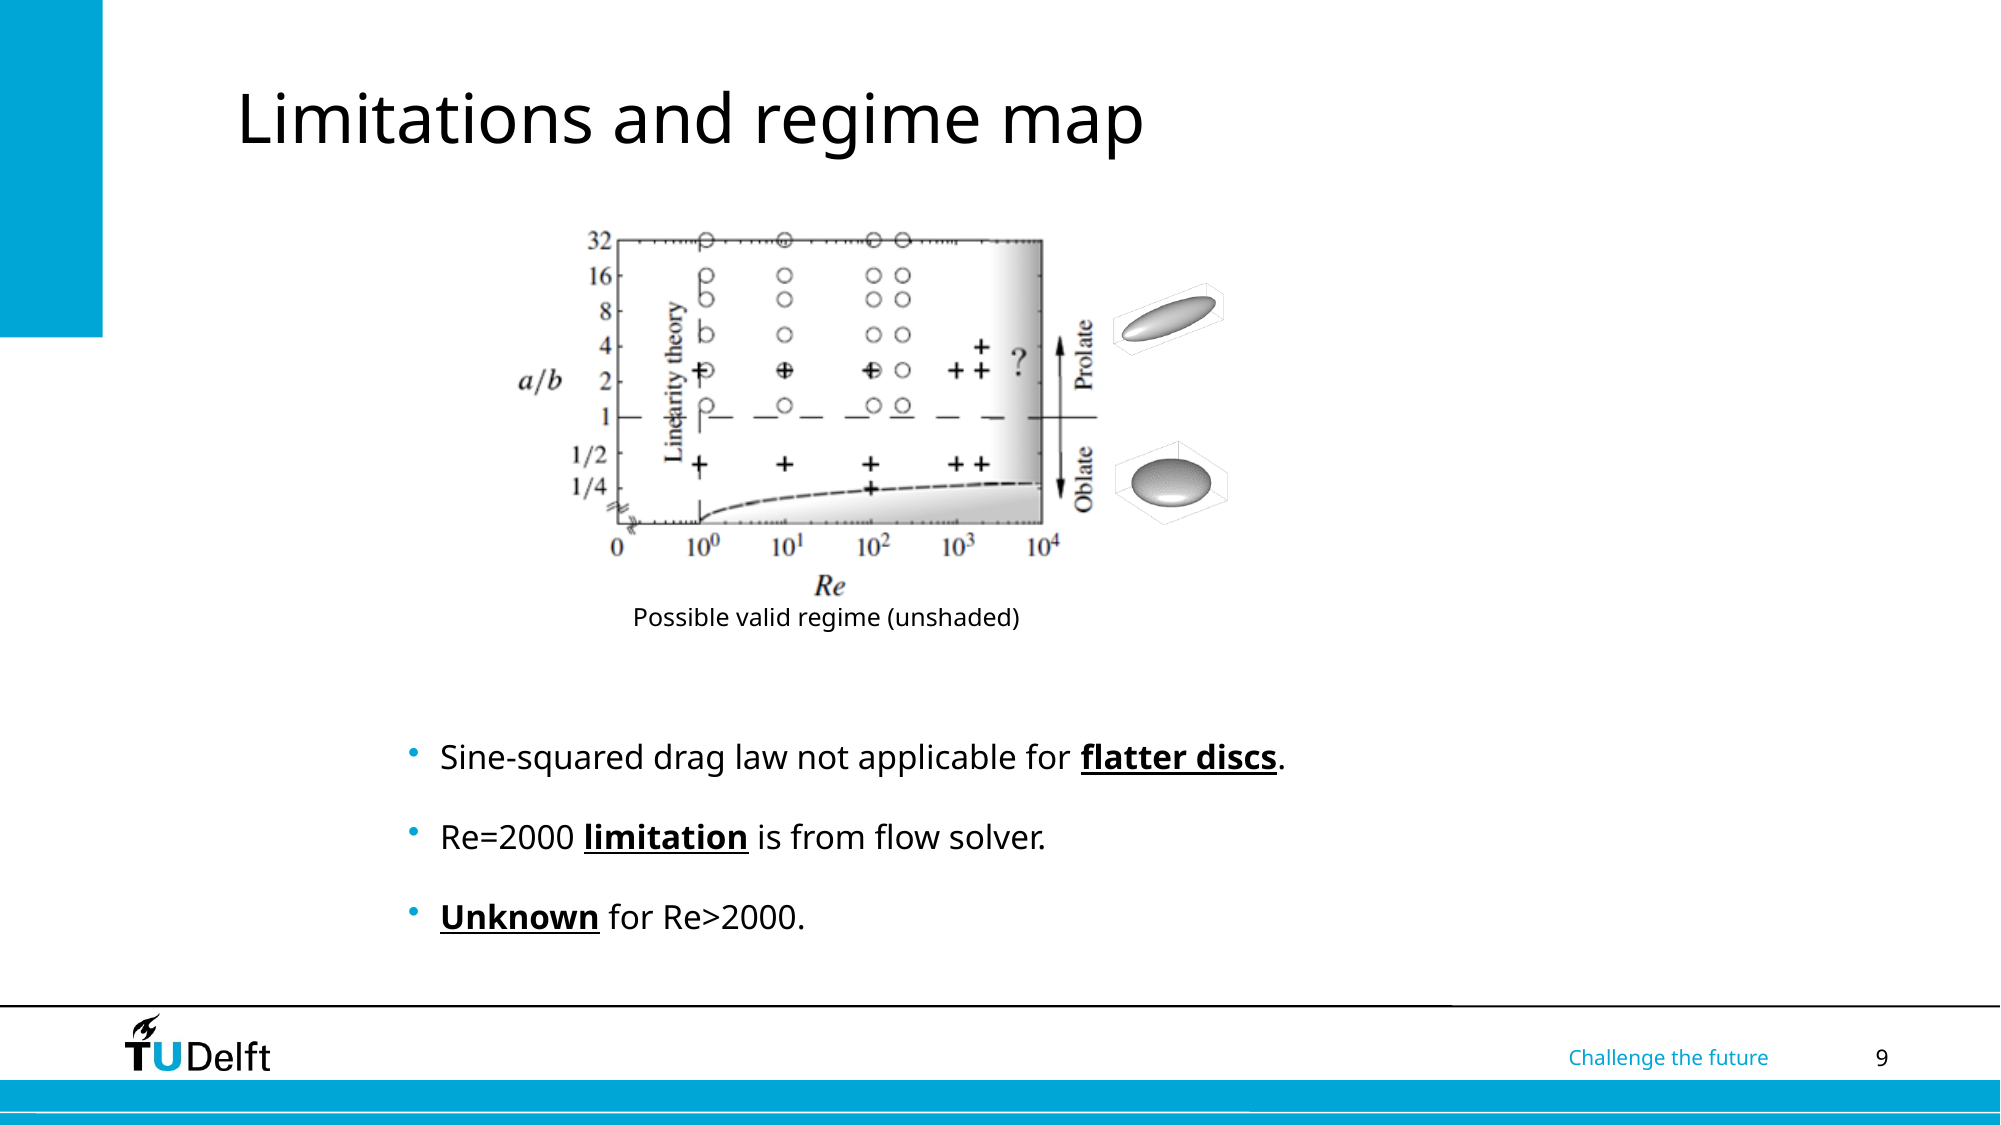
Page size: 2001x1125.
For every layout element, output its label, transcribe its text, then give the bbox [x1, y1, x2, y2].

list Sine-squared drag law not applicable for flatter discs. Re=2000 limitation is from flow solver. Unknown for Re>2000. [408, 696, 1580, 919]
title Limitations and regime map [236, 75, 1411, 180]
picture [125, 1013, 270, 1071]
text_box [503, 187, 1242, 640]
